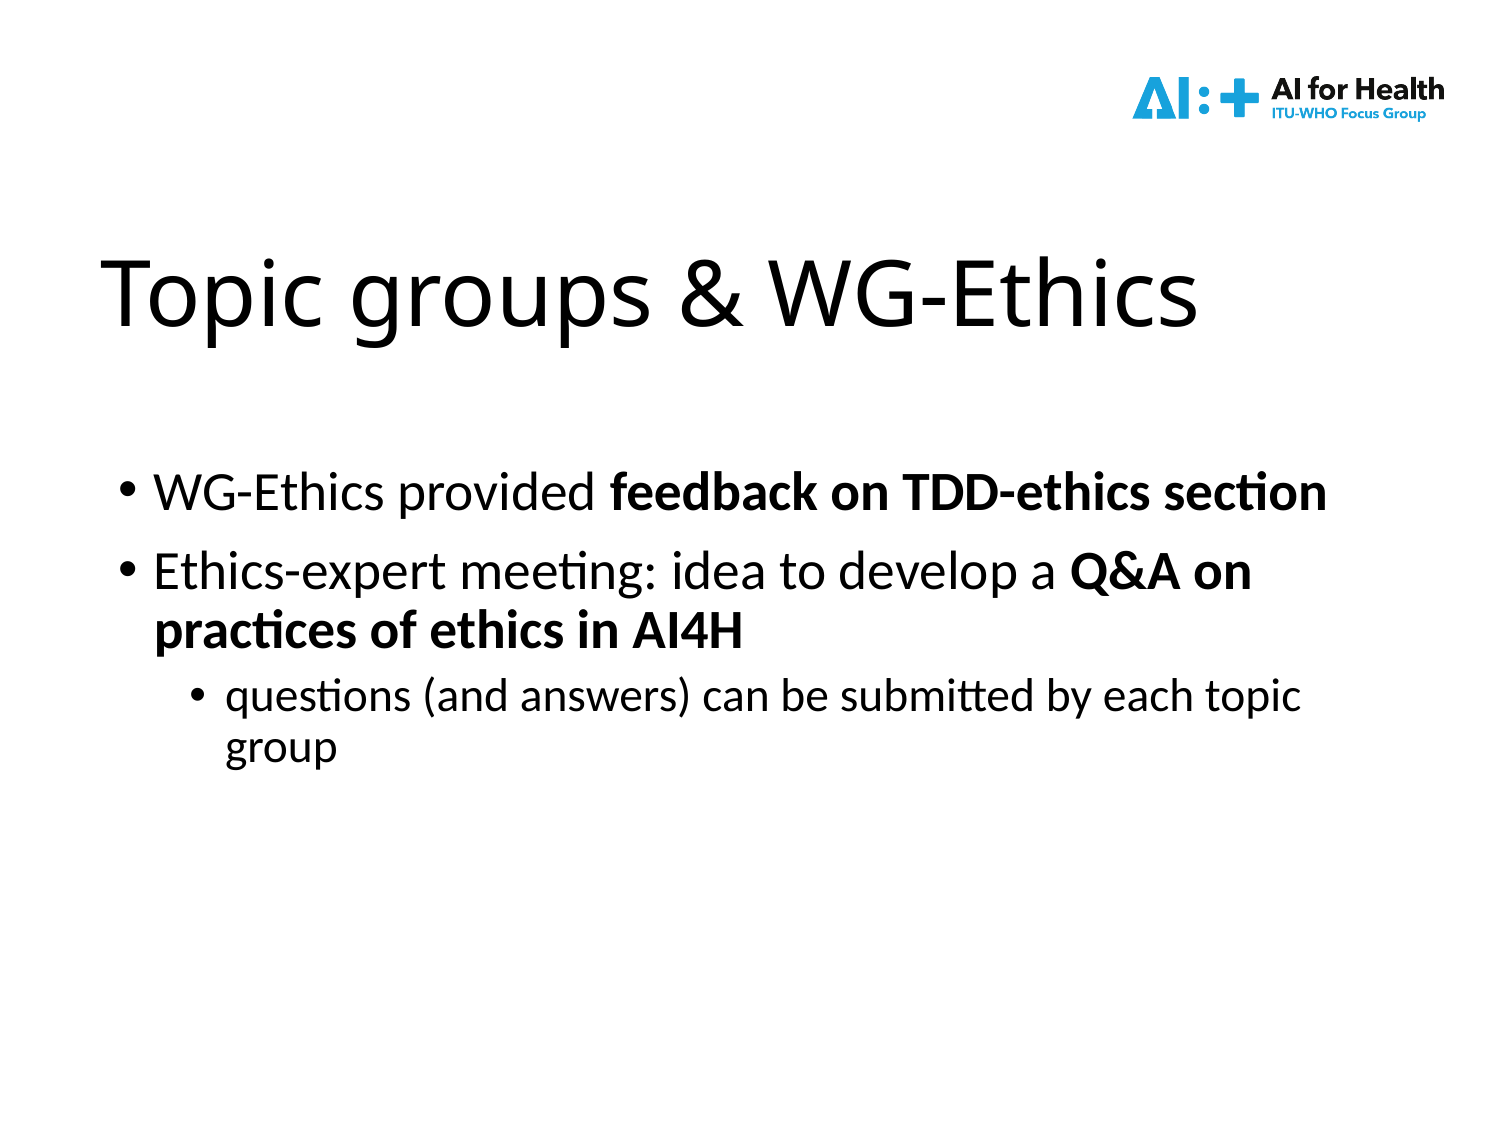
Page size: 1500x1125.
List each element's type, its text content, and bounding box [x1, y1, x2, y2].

picture [1124, 62, 1467, 133]
list WG-Ethics provided feedback on TDD-ethics section Ethics-expert meeting: idea to develop a Q&A on practices of ethics in AI4H questions (and answers) can be submitted by each topic group [103, 454, 1397, 907]
title Topic groups & WG-Ethics [85, 192, 1500, 402]
